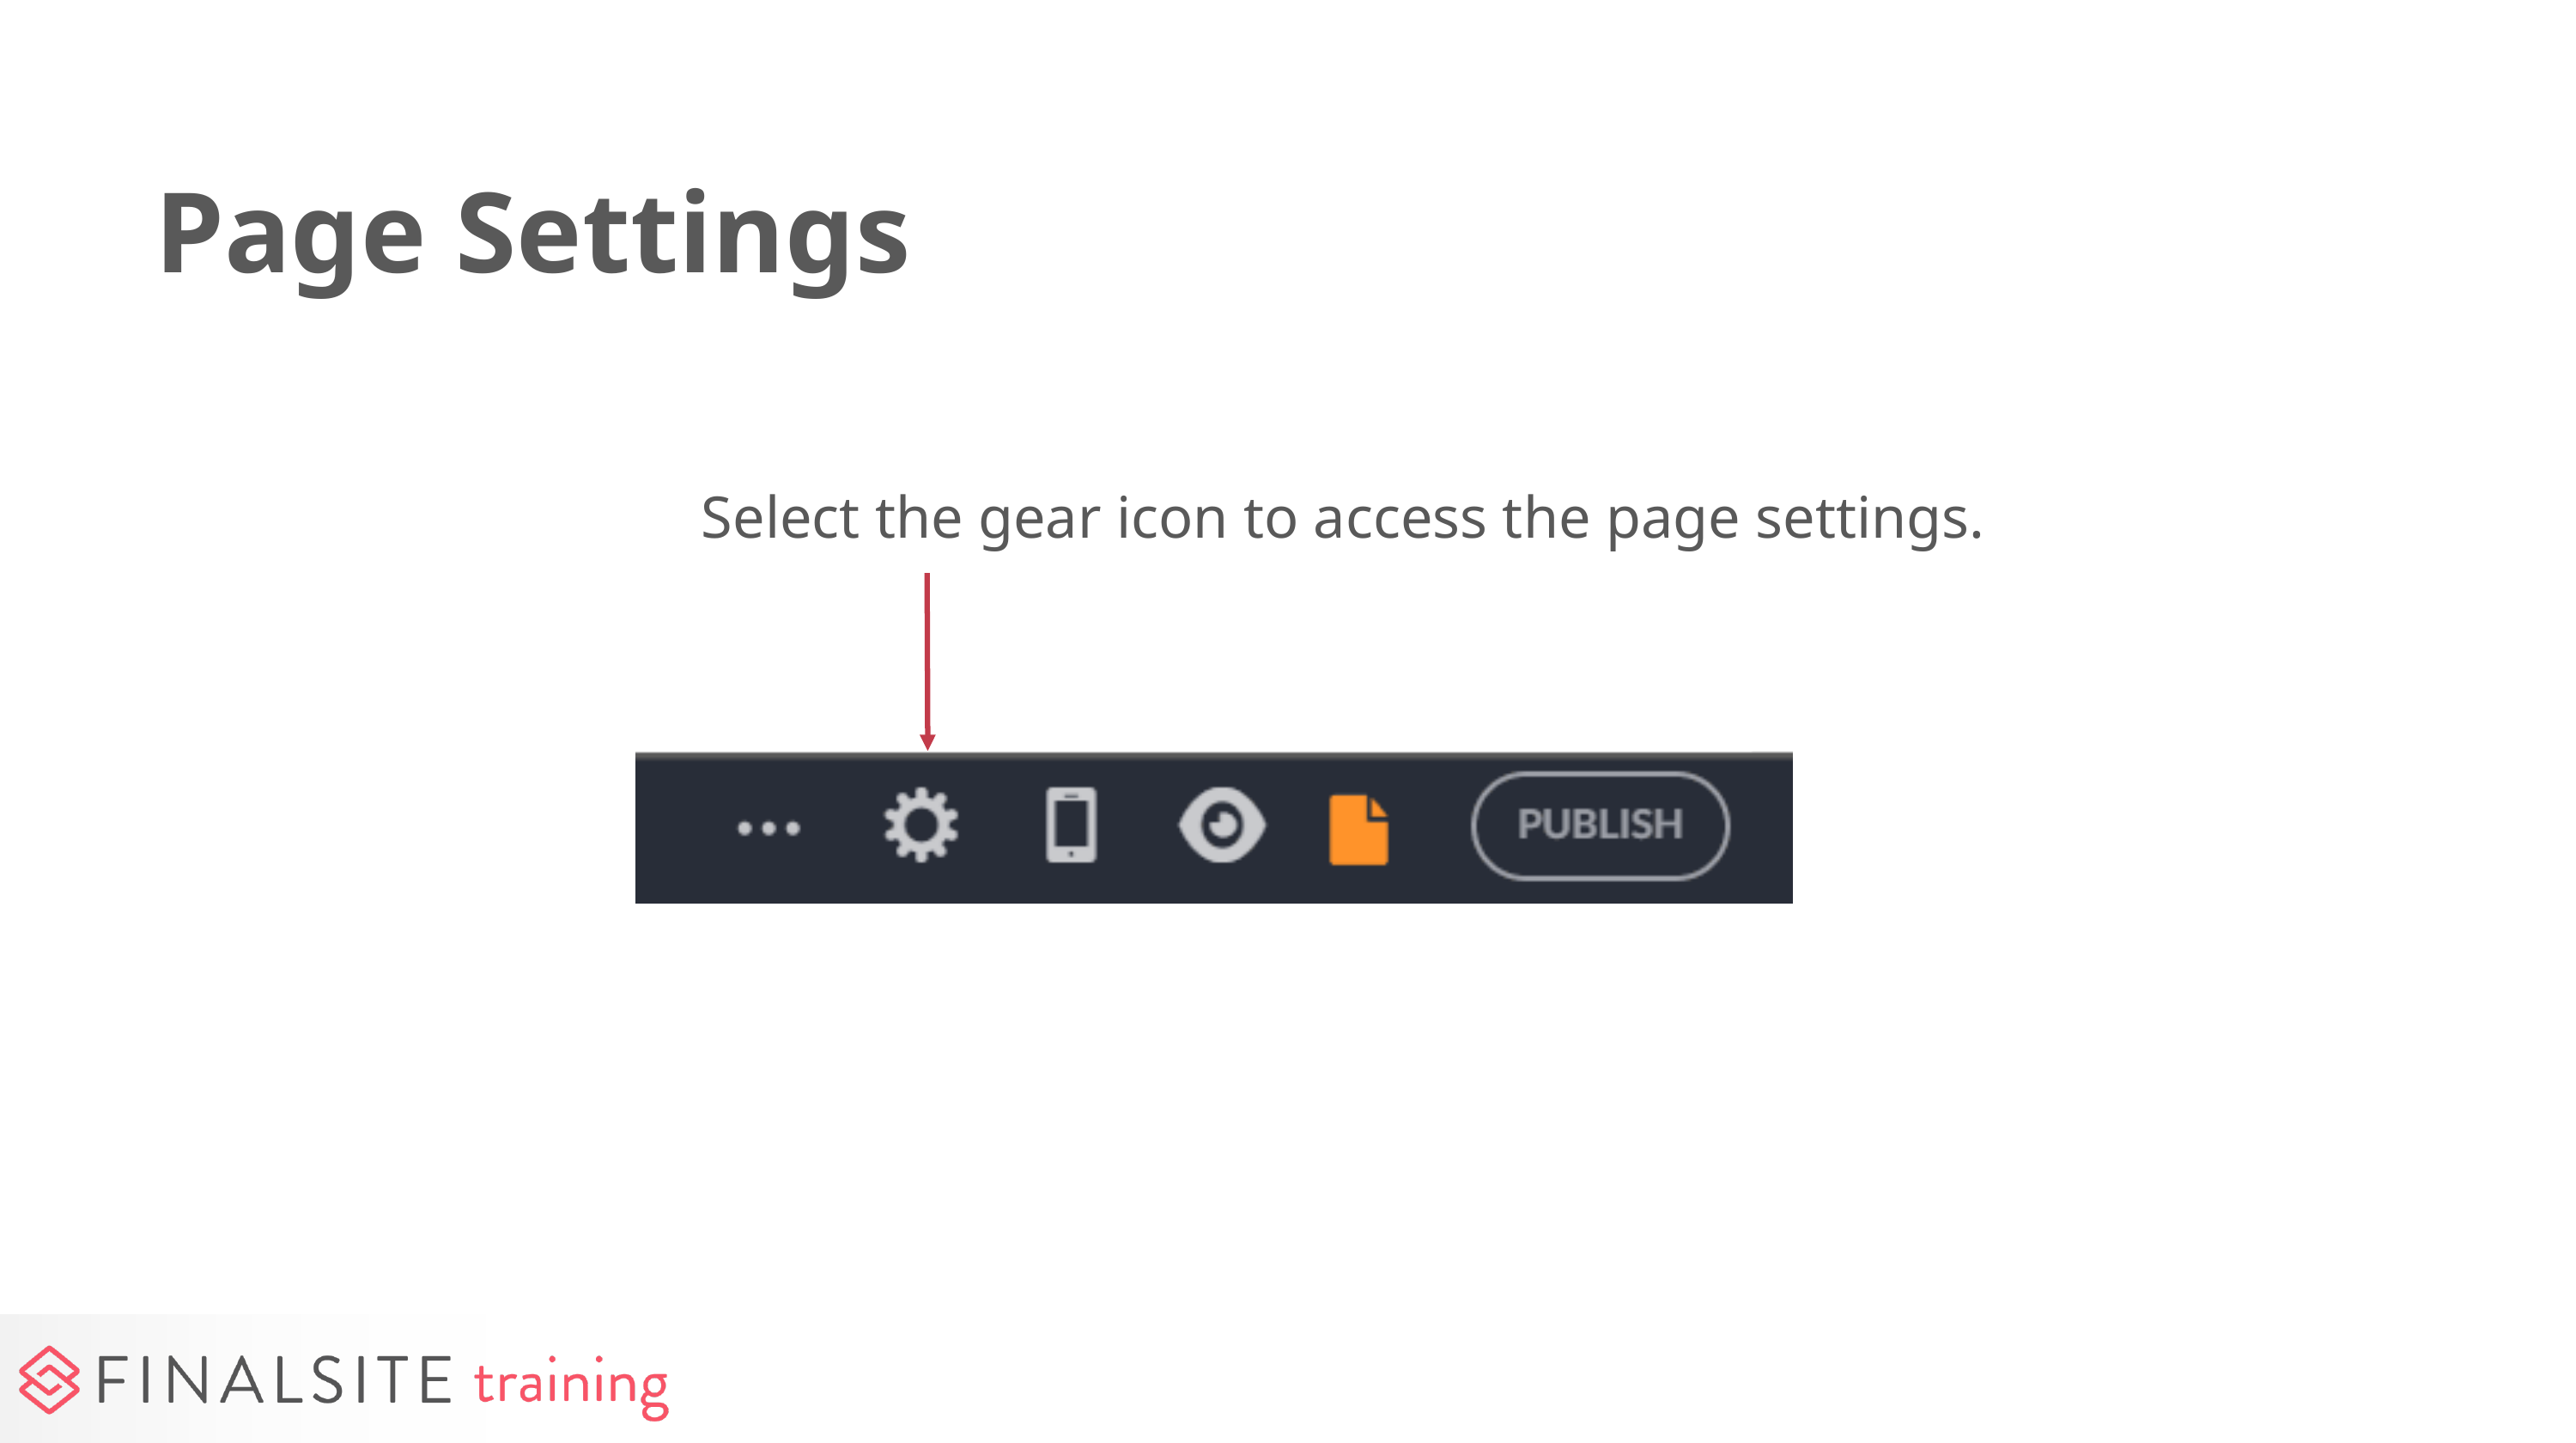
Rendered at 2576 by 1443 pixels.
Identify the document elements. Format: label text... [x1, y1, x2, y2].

title Page Settings [129, 128, 1575, 321]
picture [18, 1335, 670, 1422]
text_box Select the gear icon to access the page settings. [675, 454, 2040, 594]
picture [635, 750, 1794, 904]
